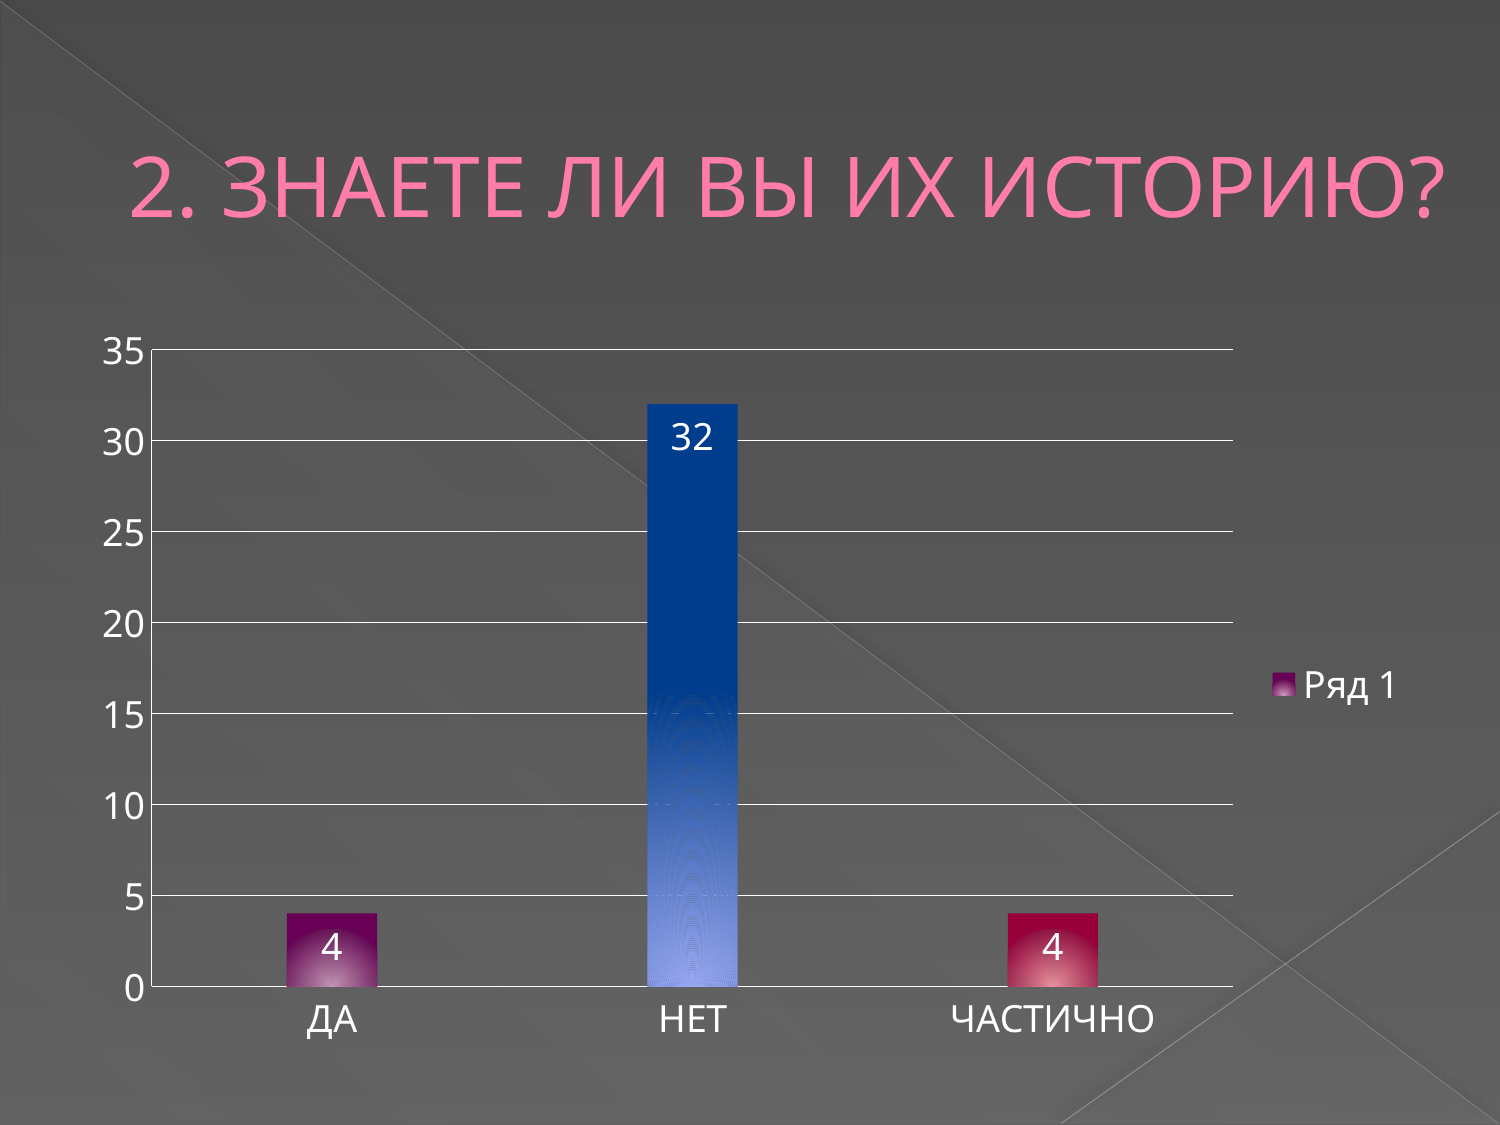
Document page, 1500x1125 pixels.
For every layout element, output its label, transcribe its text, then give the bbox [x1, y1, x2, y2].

title 2. ЗНАЕТЕ ЛИ ВЫ ИХ ИСТОРИЮ? [29, 78, 1483, 290]
chart [74, 308, 1426, 1060]
